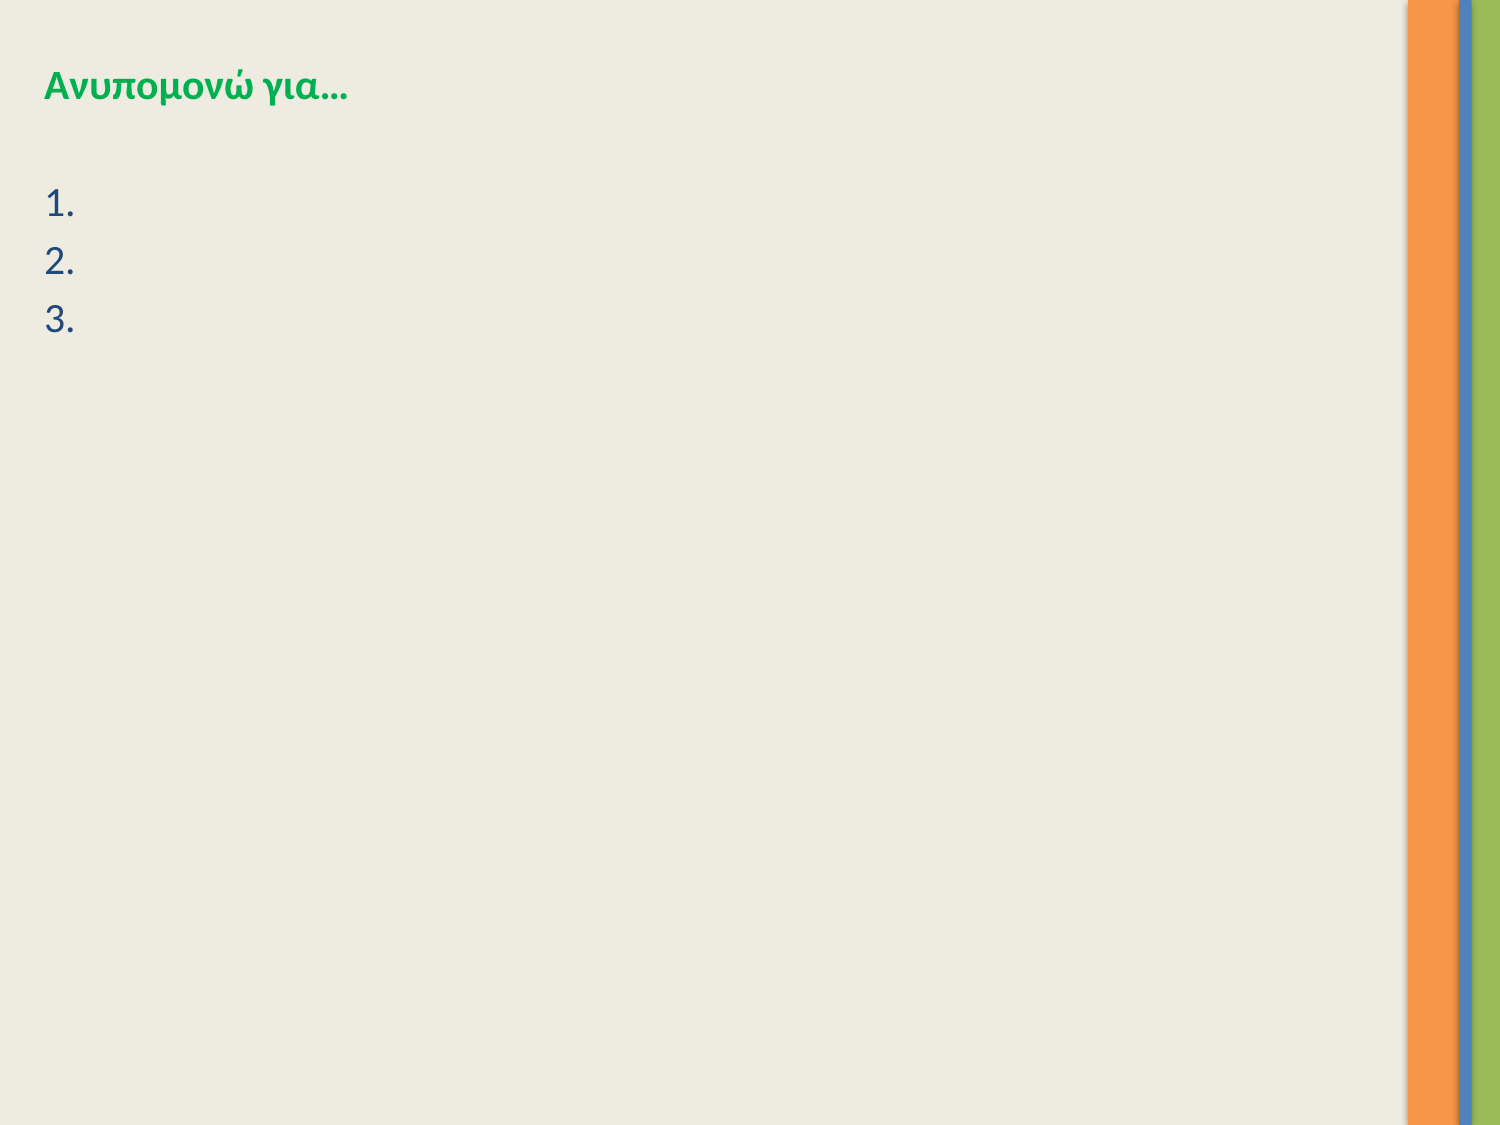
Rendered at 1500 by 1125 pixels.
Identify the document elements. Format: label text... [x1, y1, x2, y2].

list Ανυπομονώ για… [29, 42, 1400, 433]
